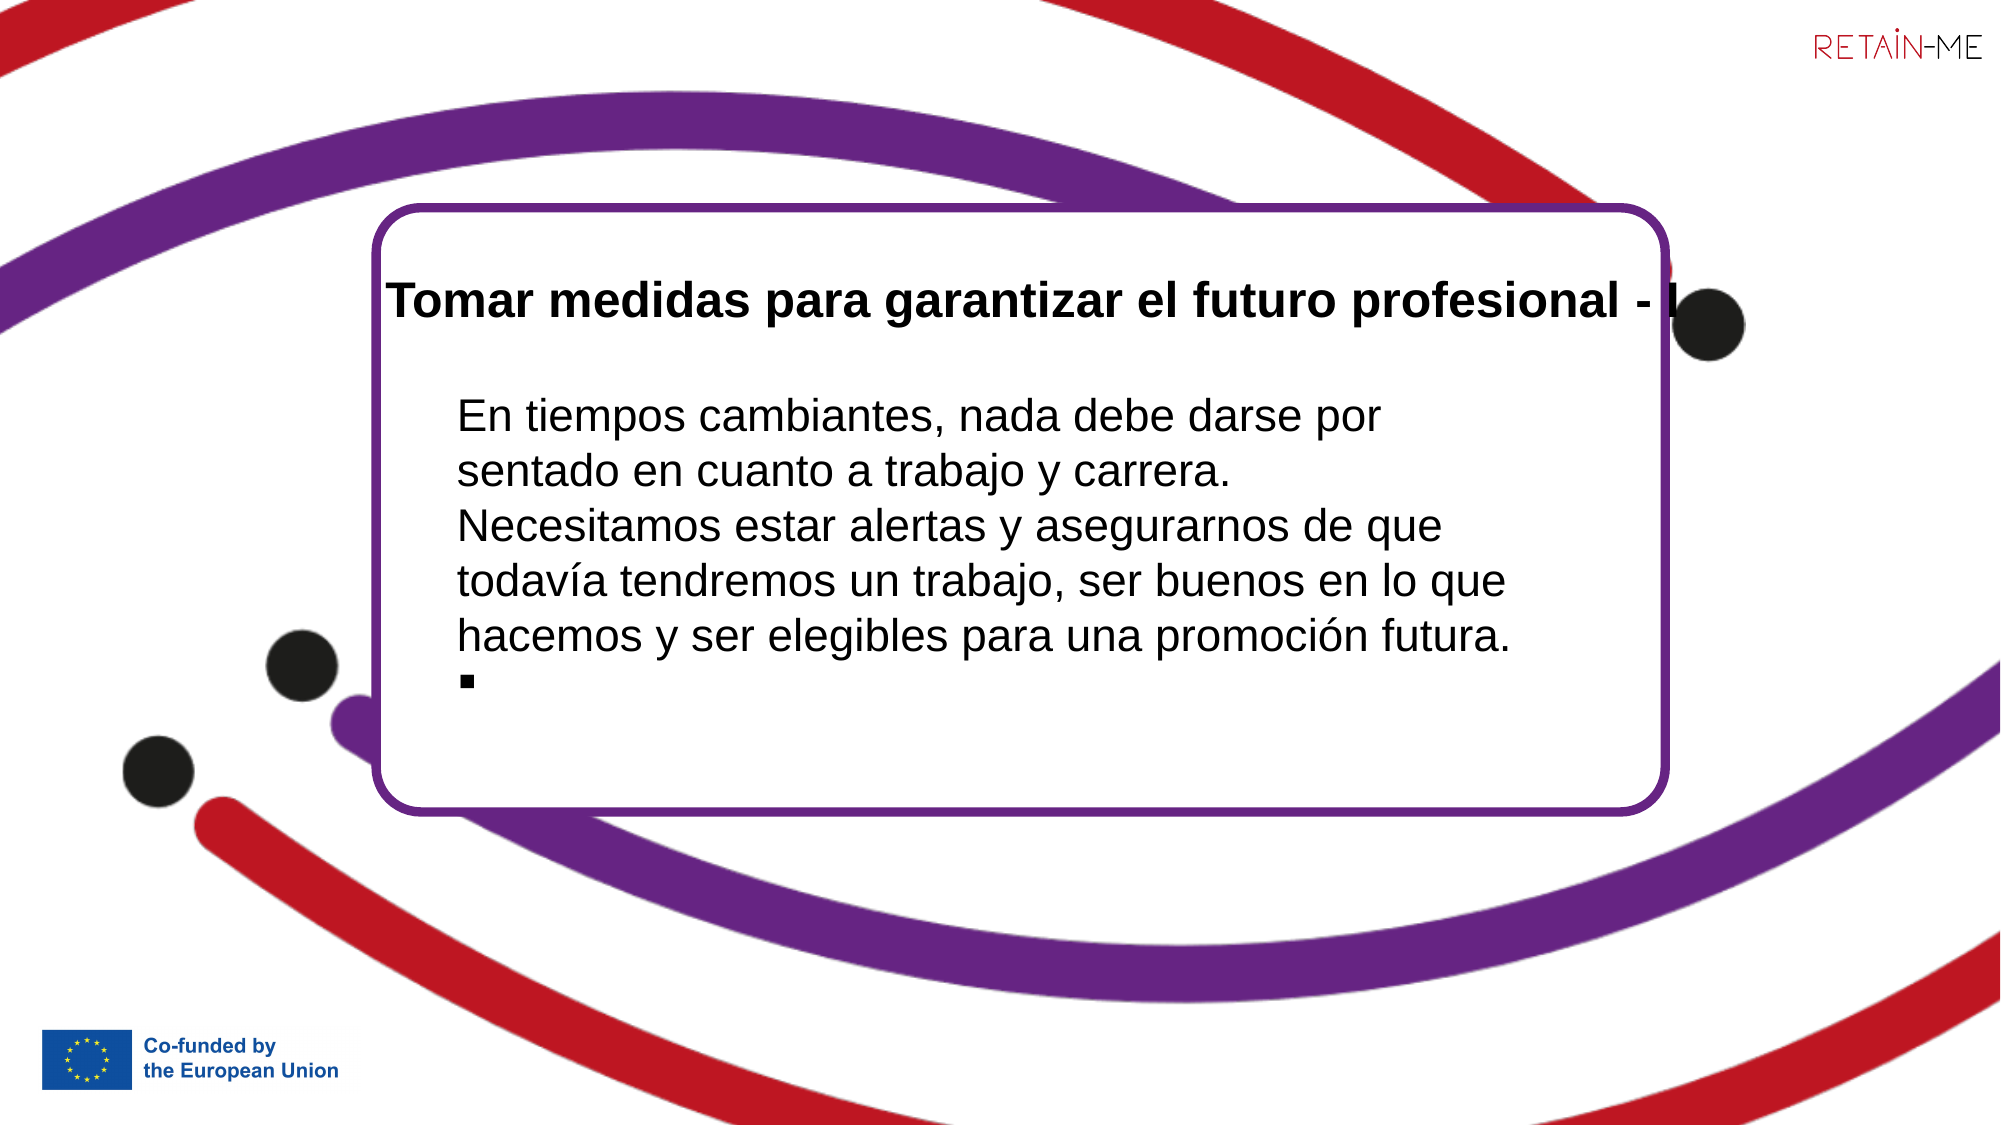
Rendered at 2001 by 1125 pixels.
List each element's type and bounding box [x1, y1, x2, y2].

picture [1815, 28, 1983, 59]
text_box [0, 1016, 116, 1103]
picture [0, 0, 2001, 1125]
